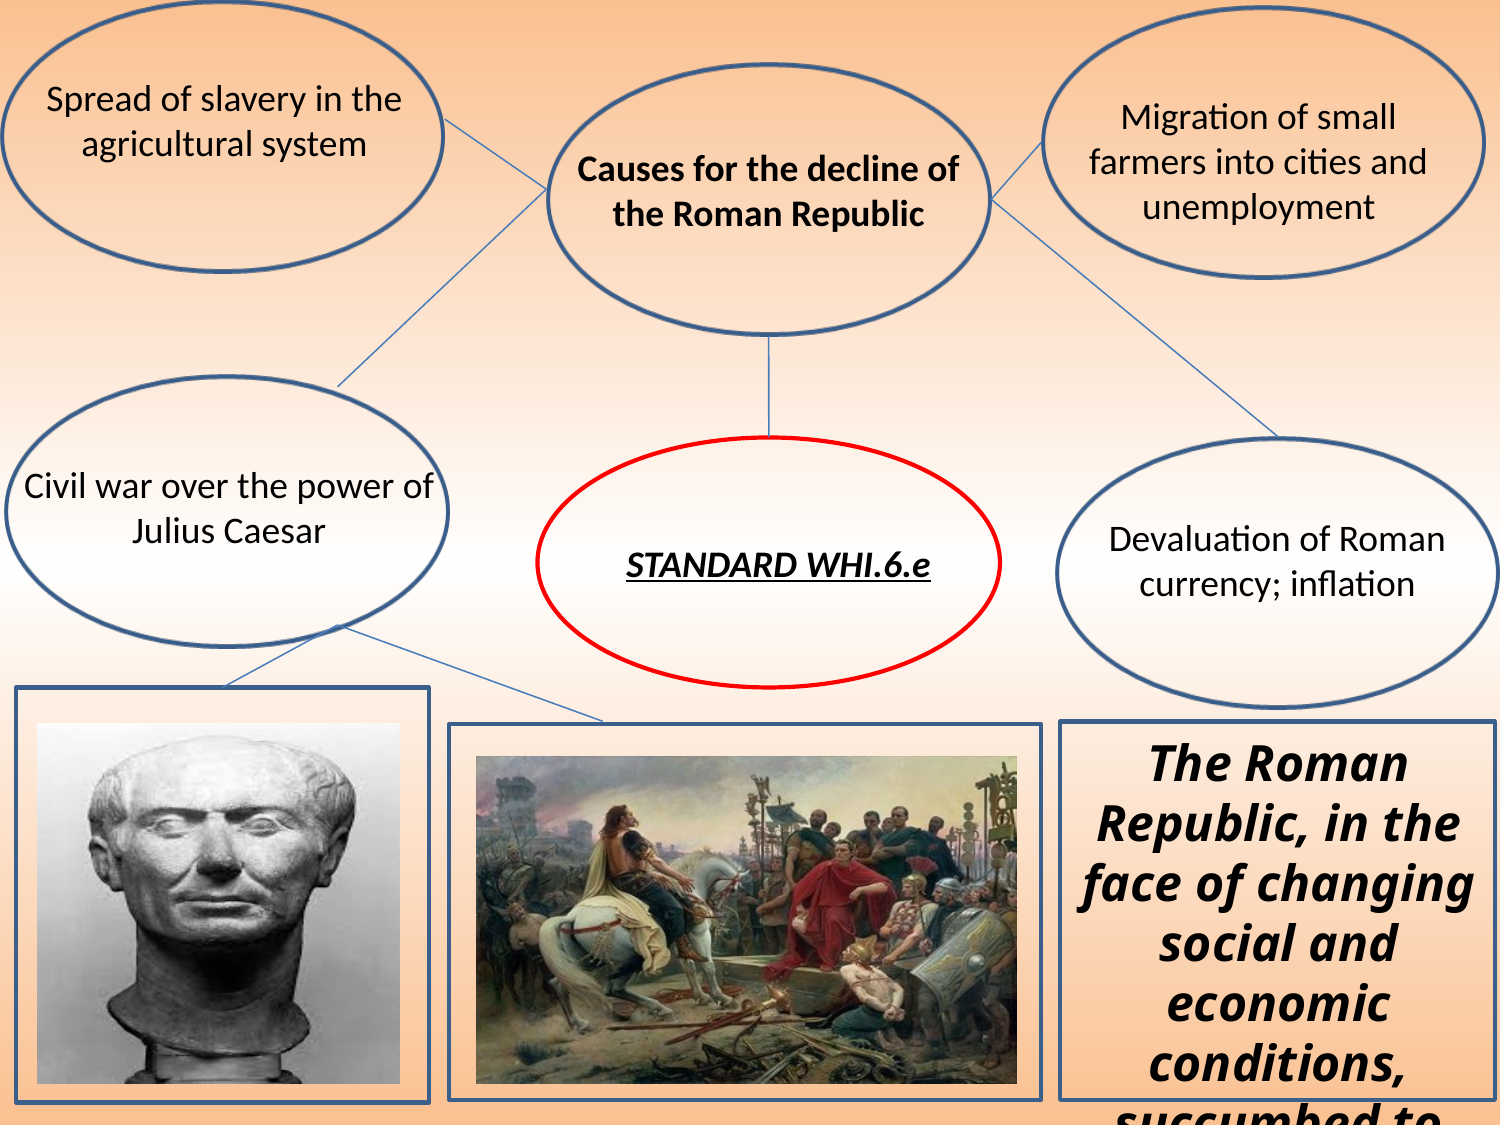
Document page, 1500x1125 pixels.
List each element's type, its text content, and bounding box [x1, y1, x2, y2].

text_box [337, 189, 547, 388]
text_box STANDARD WHI.6.e [611, 532, 946, 592]
text_box [14, 685, 431, 1105]
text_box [444, 119, 547, 189]
text_box [447, 722, 1043, 1102]
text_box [990, 142, 1042, 198]
picture [546, 62, 992, 337]
picture [476, 756, 1017, 1085]
text_box [1058, 719, 1497, 1102]
text_box The Roman Republic, in the face of changing social and economic conditions, succumbed to civil war and was replaced by an imperial regime, the Roman Empire. [1060, 723, 1498, 1125]
picture [0, 0, 446, 274]
picture [1040, 5, 1487, 280]
text_box [535, 435, 1003, 690]
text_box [222, 624, 336, 688]
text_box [337, 624, 603, 722]
picture [37, 723, 401, 1085]
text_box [990, 199, 1278, 437]
picture [4, 374, 450, 649]
text_box [0, 1107, 1060, 1111]
picture [1054, 436, 1500, 711]
